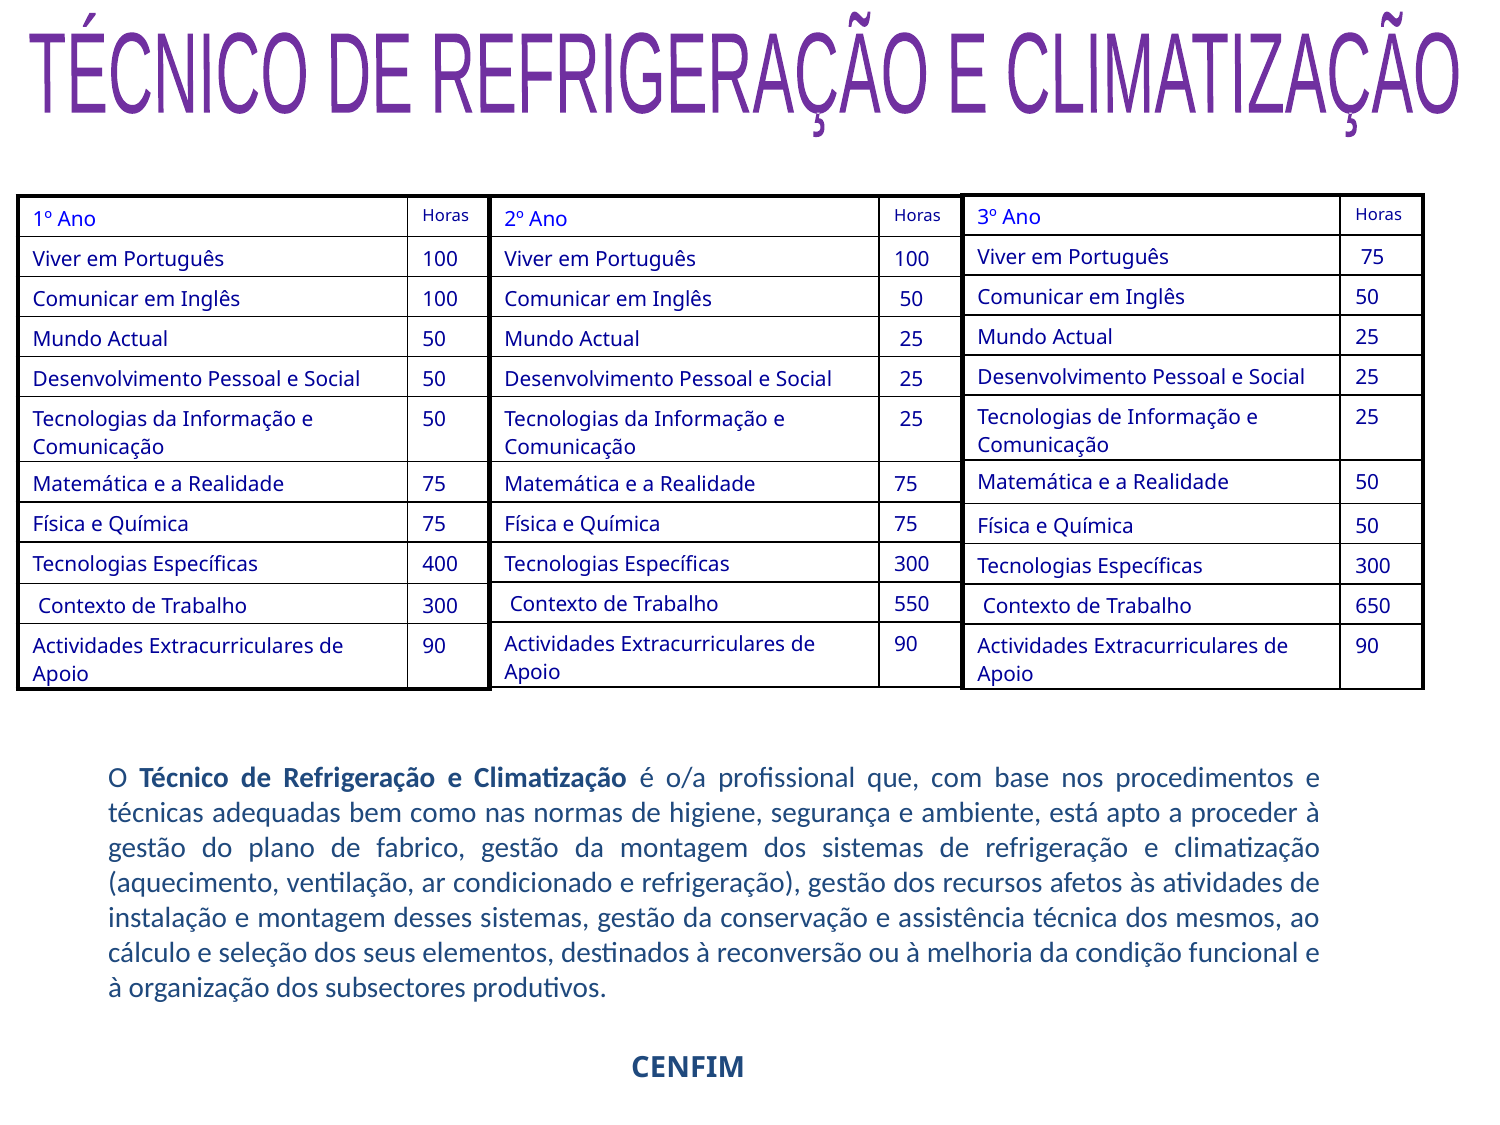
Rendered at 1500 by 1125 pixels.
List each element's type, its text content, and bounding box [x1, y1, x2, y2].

table_cell Contexto de Trabalho [965, 585, 1339, 623]
table_cell Física e Química [20, 503, 407, 541]
table_cell 300 [1341, 544, 1421, 583]
table_cell Matemática e a Realidade [20, 462, 407, 501]
table_cell Matemática e a Realidade [965, 461, 1339, 503]
table_cell Desenvolvimento Pessoal e Social [965, 356, 1339, 394]
table_header 1º Ano [20, 198, 407, 236]
table_cell Tecnologias Específicas [20, 543, 407, 583]
table_cell 90 [880, 623, 960, 686]
table_cell Desenvolvimento Pessoal e Social [491, 357, 878, 396]
table_cell 300 [880, 543, 960, 581]
table_cell Tecnologias Específicas [965, 544, 1339, 583]
table_cell 25 [1341, 356, 1421, 394]
table_cell Mundo Actual [965, 316, 1339, 354]
table_cell 25 [1341, 316, 1421, 354]
table_cell 90 [1341, 625, 1421, 688]
table_header Horas [1341, 197, 1421, 234]
table_header 2º Ano [491, 198, 878, 236]
table_cell Física e Química [965, 504, 1339, 543]
table_cell 75 [880, 503, 960, 541]
table_cell 75 [408, 462, 487, 501]
table_cell 25 [880, 357, 960, 396]
table_cell Comunicar em Inglês [20, 277, 407, 316]
table_cell Viver em Português [491, 237, 878, 276]
table_cell 300 [408, 584, 487, 623]
table_cell 25 [880, 397, 960, 461]
table_cell Comunicar em Inglês [491, 277, 878, 316]
table_cell 75 [880, 462, 960, 501]
table_cell Actividades Extracurriculares de Apoio [20, 624, 407, 687]
table_cell 25 [1341, 396, 1421, 459]
table_cell 90 [408, 624, 487, 687]
table_cell Contexto de Trabalho [20, 584, 407, 623]
table_cell Viver em Português [20, 237, 407, 276]
table_cell Matemática e a Realidade [491, 462, 878, 501]
table_cell 400 [408, 543, 487, 583]
table_cell 100 [408, 277, 487, 316]
table_cell 50 [408, 357, 487, 396]
text_box [894, 801, 925, 862]
table_cell 100 [880, 237, 960, 276]
table_header 3º Ano [965, 197, 1339, 234]
table_header Horas [880, 198, 960, 236]
table_cell 50 [1341, 504, 1421, 543]
table_cell Viver em Português [965, 236, 1339, 274]
table_cell Tecnologias da Informação e Comunicação [20, 397, 407, 461]
table_cell 75 [1341, 236, 1421, 274]
table_cell 50 [1341, 461, 1421, 503]
table_cell 50 [1341, 276, 1421, 314]
table_cell Mundo Actual [491, 317, 878, 356]
table_cell 550 [880, 583, 960, 621]
table_header Horas [408, 198, 487, 236]
table_cell 25 [880, 317, 960, 356]
table_cell Contexto de Trabalho [491, 583, 878, 621]
table_cell Tecnologias de Informação e Comunicação [965, 396, 1339, 459]
table_cell 50 [408, 397, 487, 461]
table_cell 50 [880, 277, 960, 316]
table_cell Actividades Extracurriculares de Apoio [491, 623, 878, 686]
table_cell Desenvolvimento Pessoal e Social [20, 357, 407, 396]
table_cell Tecnologias da Informação e Comunicação [491, 397, 878, 461]
table_cell Física e Química [491, 503, 878, 541]
table_cell Mundo Actual [20, 317, 407, 356]
text_box O Técnico de Refrigeração e Climatização é o/a profissional que, com base nos procedimentos e técnicas adequadas bem como nas normas de higiene, segurança e ambiente, está apto a proceder à gestão do plano de fabrico, gestão da montagem dos sistemas de refrigeração e climatização (aquecimento, ventilação, ar condicionado e refrigeração), gestão dos recursos afetos às atividades de instalação e montagem desses sistemas, gestão da conservação e assistência técnica dos mesmos, ao cálculo e seleção dos seus elementos, destinados à reconversão ou à melhoria da condição funcional e à organização dos subsectores produtivos. CENFIM [93, 751, 1336, 1091]
table_cell 100 [408, 237, 487, 276]
table_cell 50 [408, 317, 487, 356]
table_cell Tecnologias Específicas [491, 543, 878, 581]
table_cell Actividades Extracurriculares de Apoio [965, 625, 1339, 688]
table_cell Comunicar em Inglês [965, 276, 1339, 314]
table_cell 75 [408, 503, 487, 541]
table_cell 650 [1341, 585, 1421, 623]
